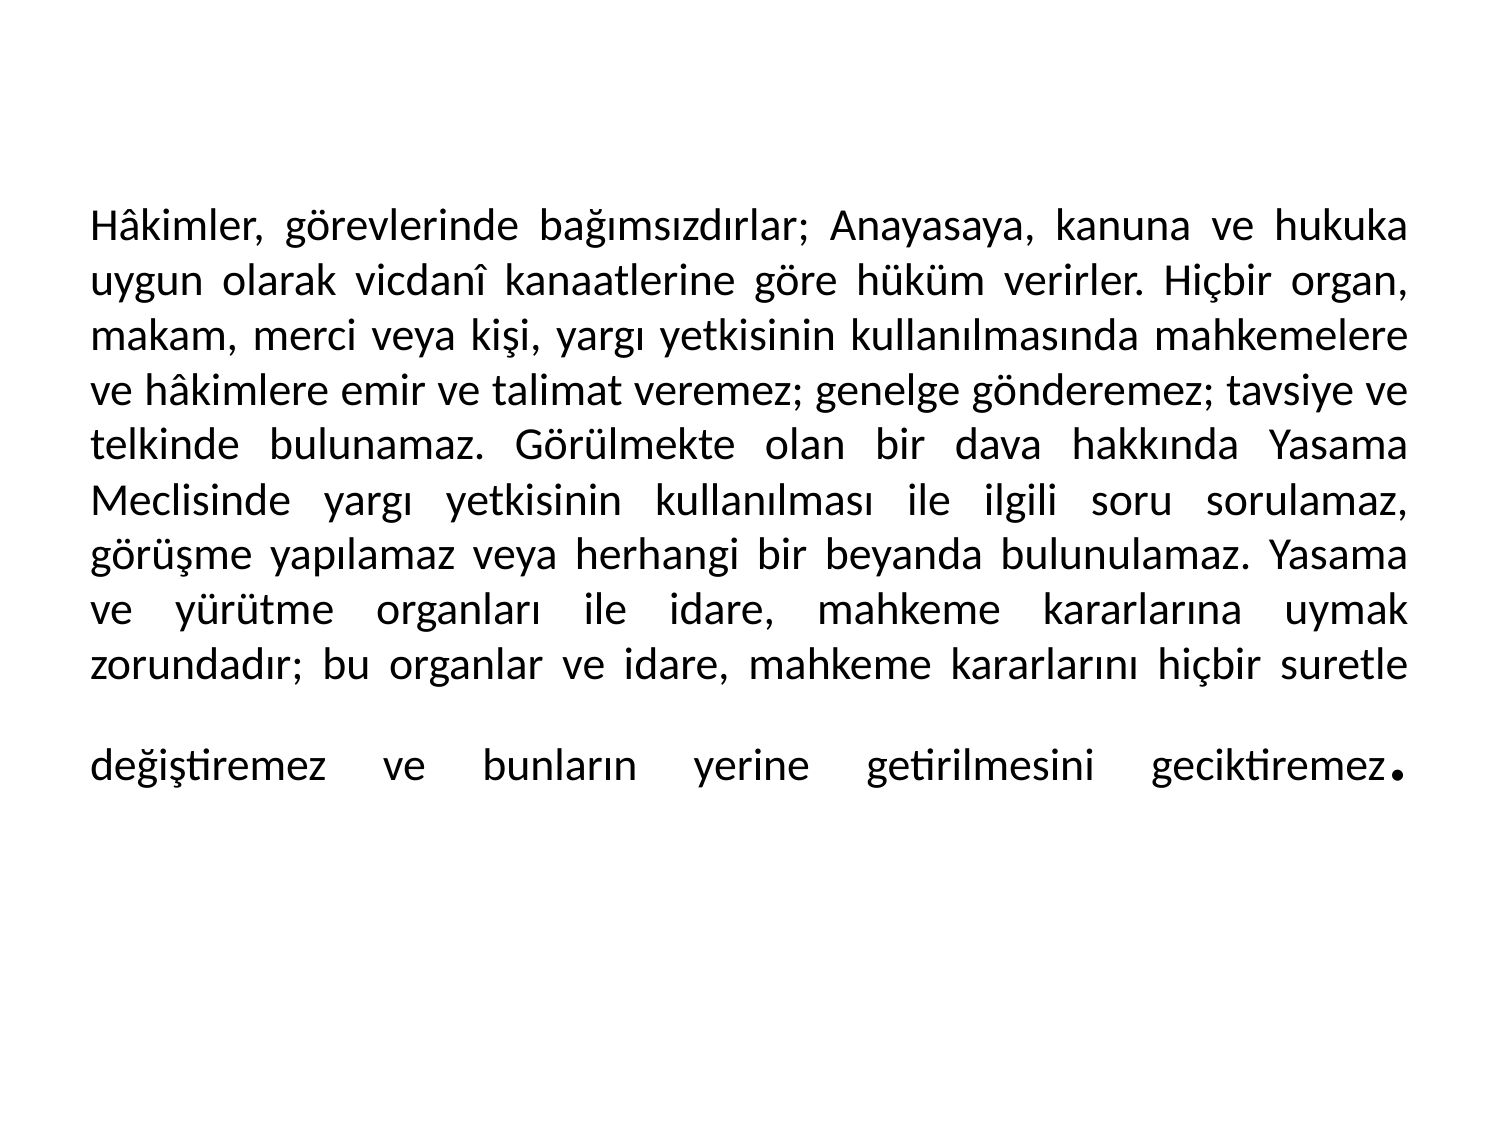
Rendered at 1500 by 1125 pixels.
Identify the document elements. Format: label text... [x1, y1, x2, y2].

title Hâkimler, görevlerinde bağımsızdırlar; Anayasaya, kanuna ve hukuka uygun olarak vicdanî kanaatlerine göre hüküm verirler. Hiçbir organ, makam, merci veya kişi, yargı yetkisinin kullanılmasında mahkemelere ve hâkimlere emir ve talimat veremez; genelge gönderemez; tavsiye ve telkinde bulunamaz. Görülmekte olan bir dava hakkında Yasama Meclisinde yargı yetkisinin kullanılması ile ilgili soru sorulamaz, görüşme yapılamaz veya herhangi bir beyanda bulunulamaz. Yasama ve yürütme organları ile idare, mahkeme kararlarına uymak zorundadır; bu organlar ve idare, mahkeme kararlarını hiçbir suretle değiştiremez ve bunların yerine getirilmesini geciktiremez. [75, 45, 1425, 1059]
